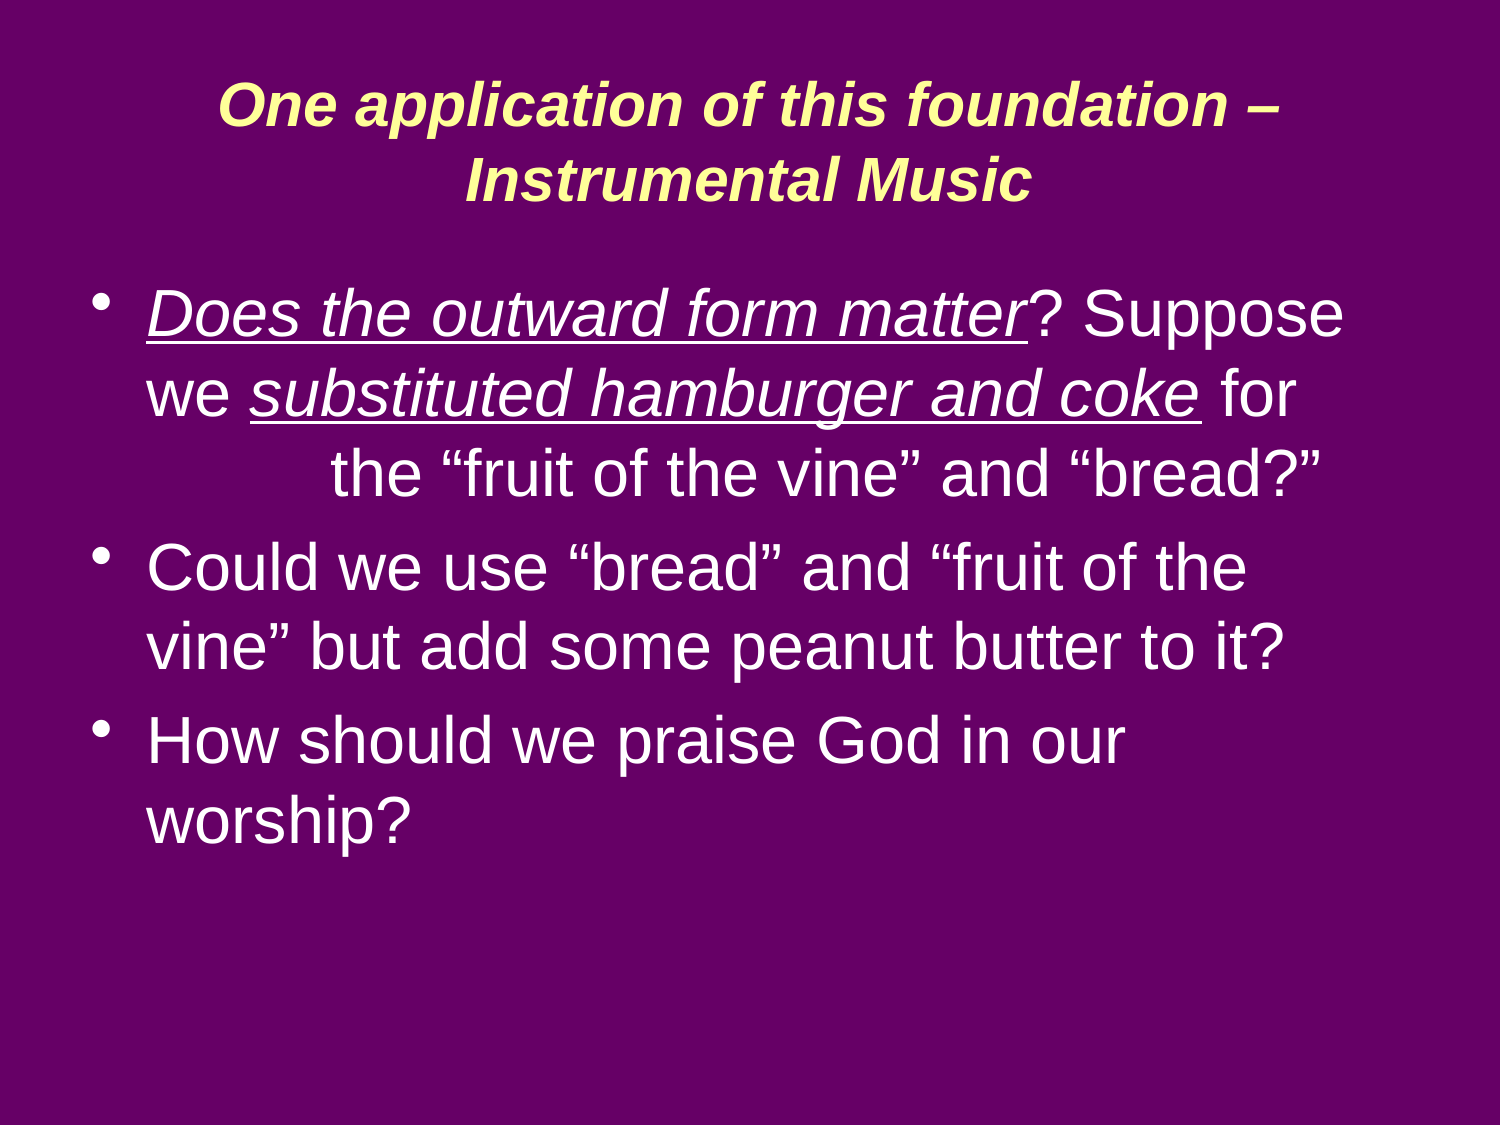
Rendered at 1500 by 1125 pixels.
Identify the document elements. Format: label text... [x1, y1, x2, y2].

list Does the outward form matter? Suppose we substituted hamburger and coke for the “fruit of the vine” and “bread?” Could we use “bread” and “fruit of the vine” but add some peanut butter to it? How should we praise God in our worship? [75, 262, 1425, 1005]
title One application of this foundation – Instrumental Music [75, 45, 1425, 233]
